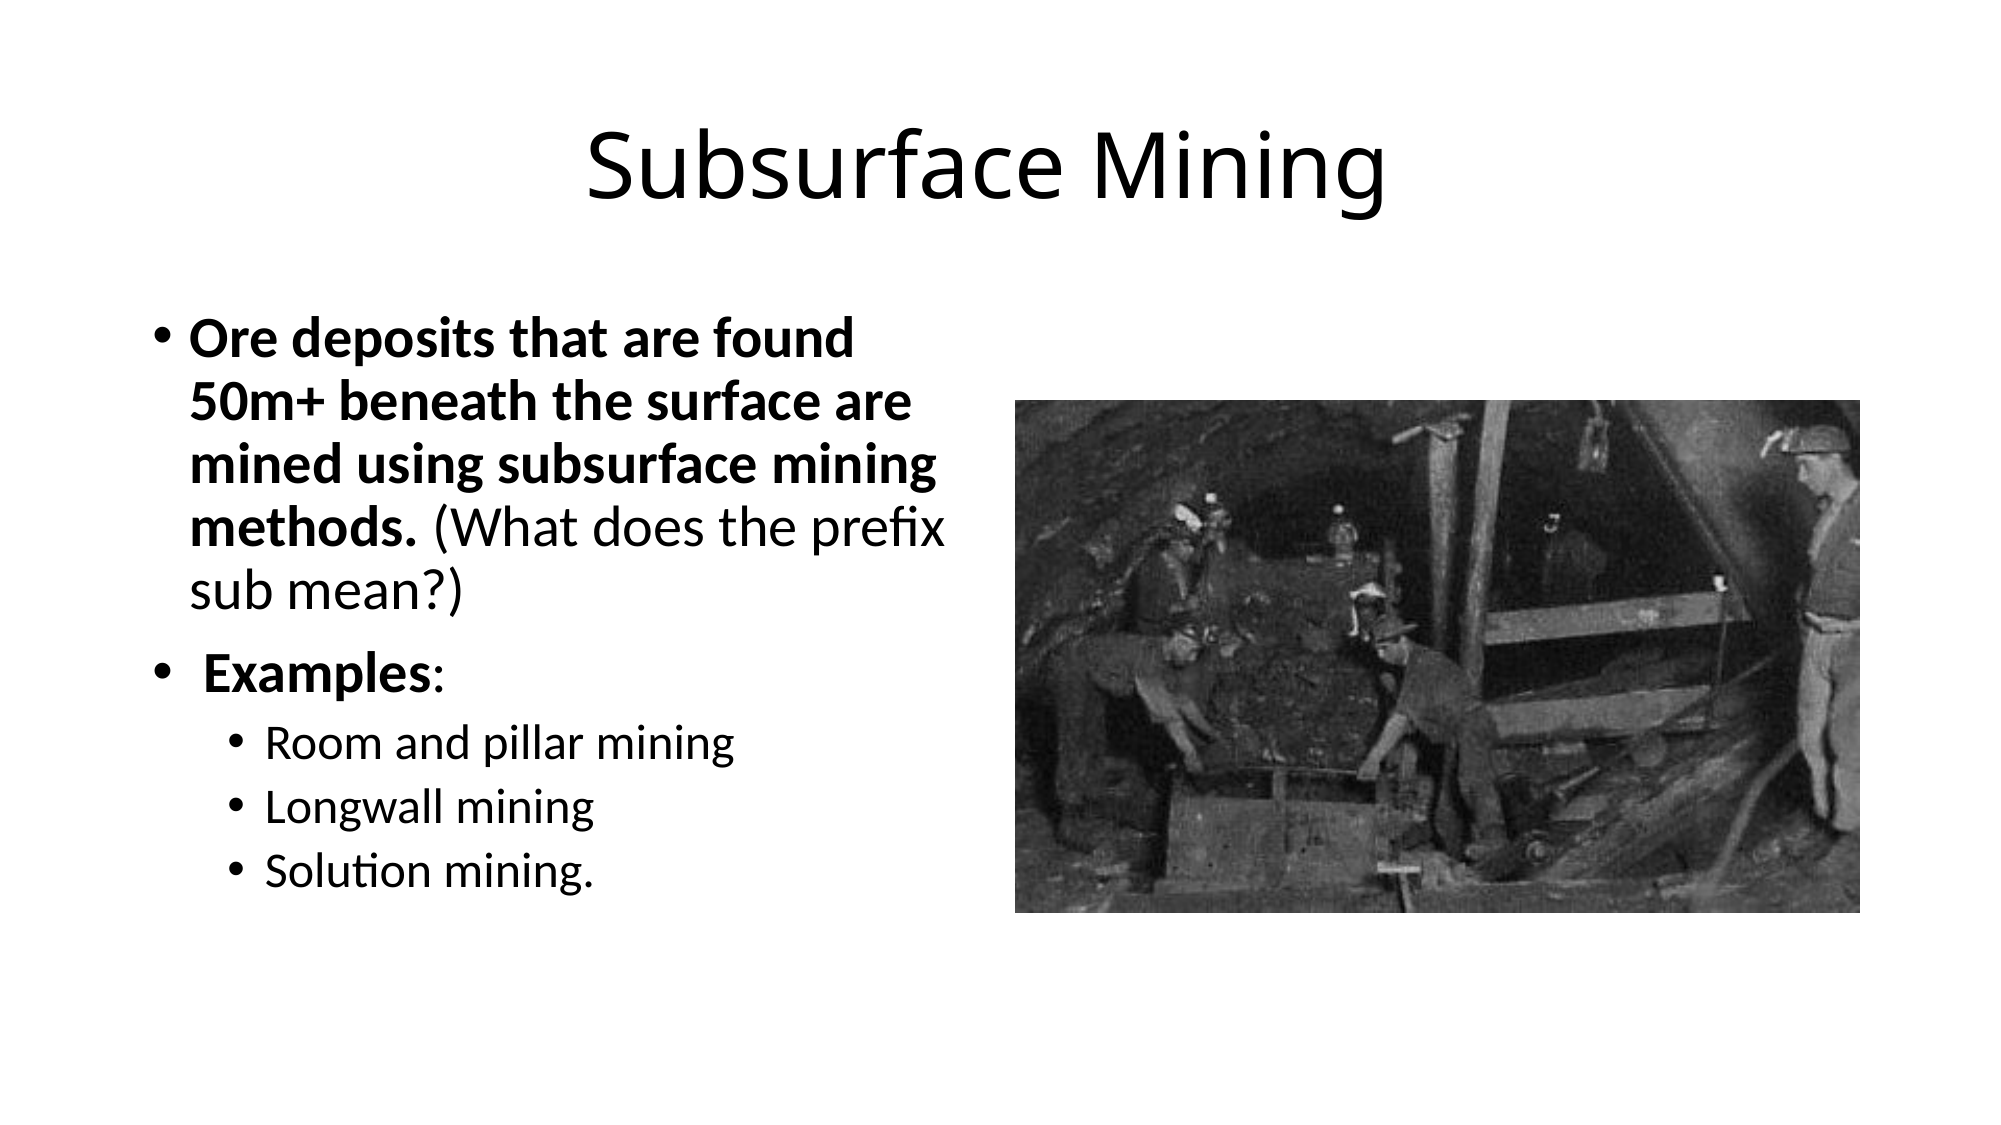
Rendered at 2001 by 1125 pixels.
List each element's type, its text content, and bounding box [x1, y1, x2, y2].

title Subsurface Mining [137, 59, 1863, 278]
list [1015, 400, 1860, 913]
list Ore deposits that are found 50m+ beneath the surface are mined using subsurface mining methods. (What does the prefix sub mean?) Examples: Room and pillar mining Longwall mining Solution mining. [137, 299, 988, 1014]
